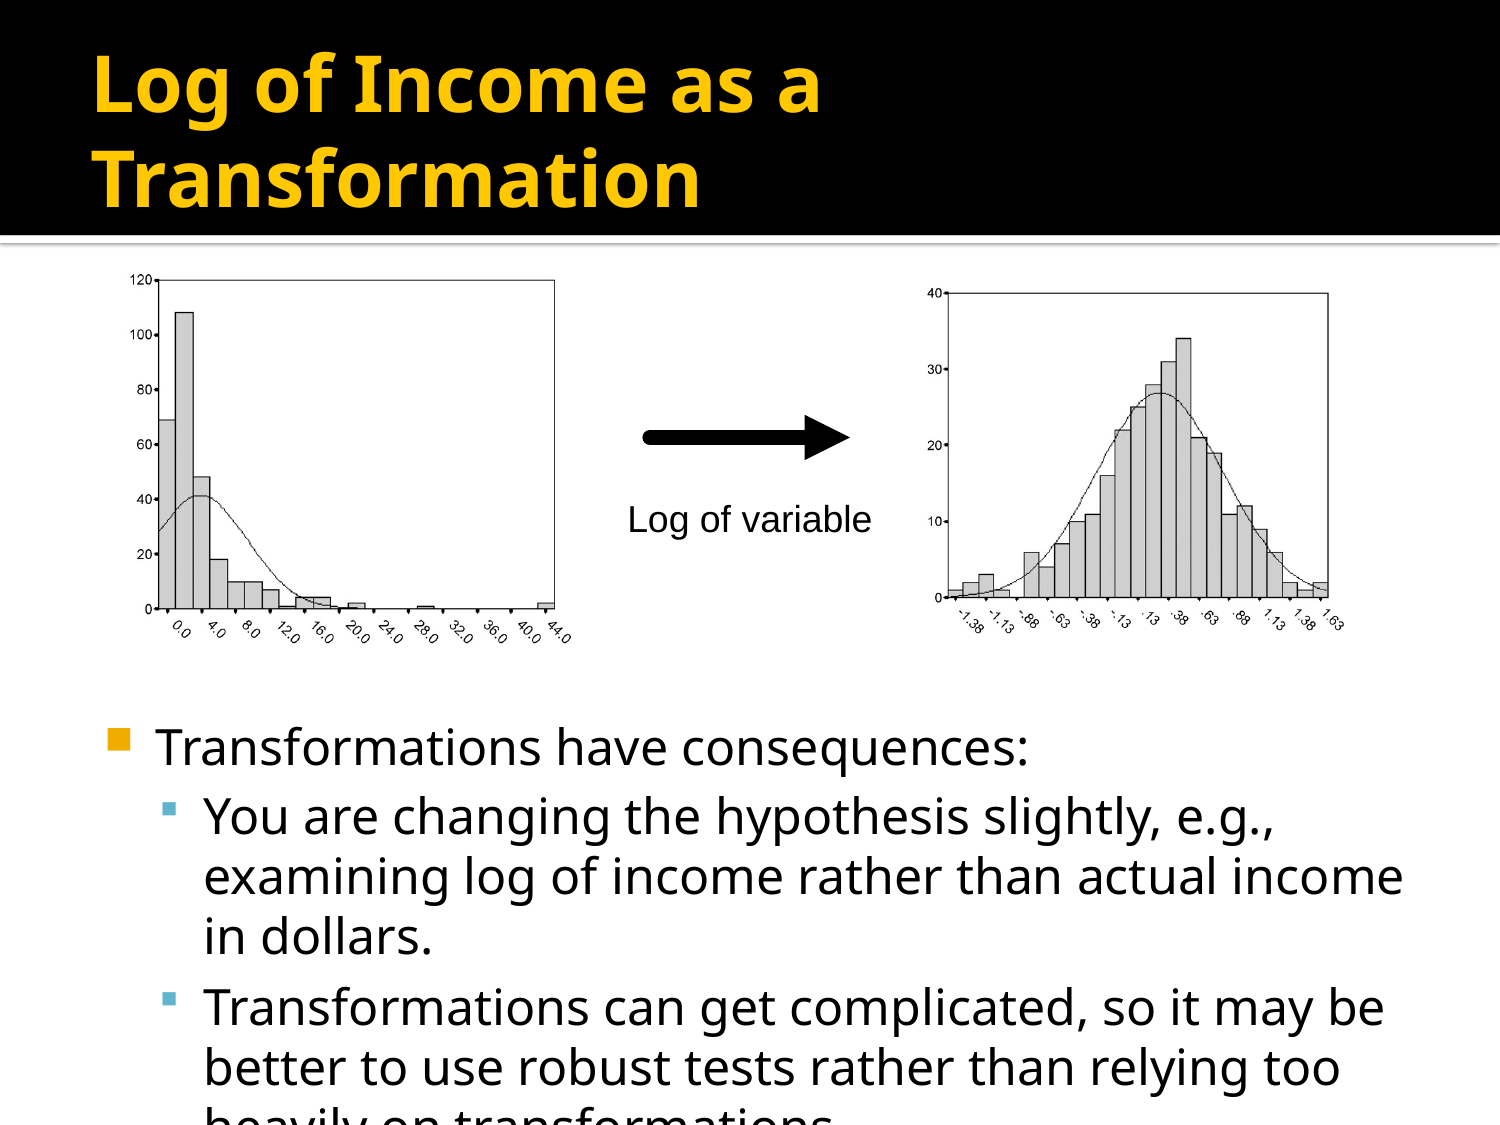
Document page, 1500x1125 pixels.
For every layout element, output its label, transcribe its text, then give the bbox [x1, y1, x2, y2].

list Transformations have consequences: You are changing the hypothesis slightly, e.g., examining log of income rather than actual income in dollars. Transformations can get complicated, so it may be better to use robust tests rather than relying too heavily on transformations. [75, 699, 1425, 1050]
title Log of Income as a Transformation [75, 25, 1425, 231]
picture [124, 274, 575, 647]
text_box Log of variable [612, 487, 909, 548]
picture [921, 284, 1357, 641]
